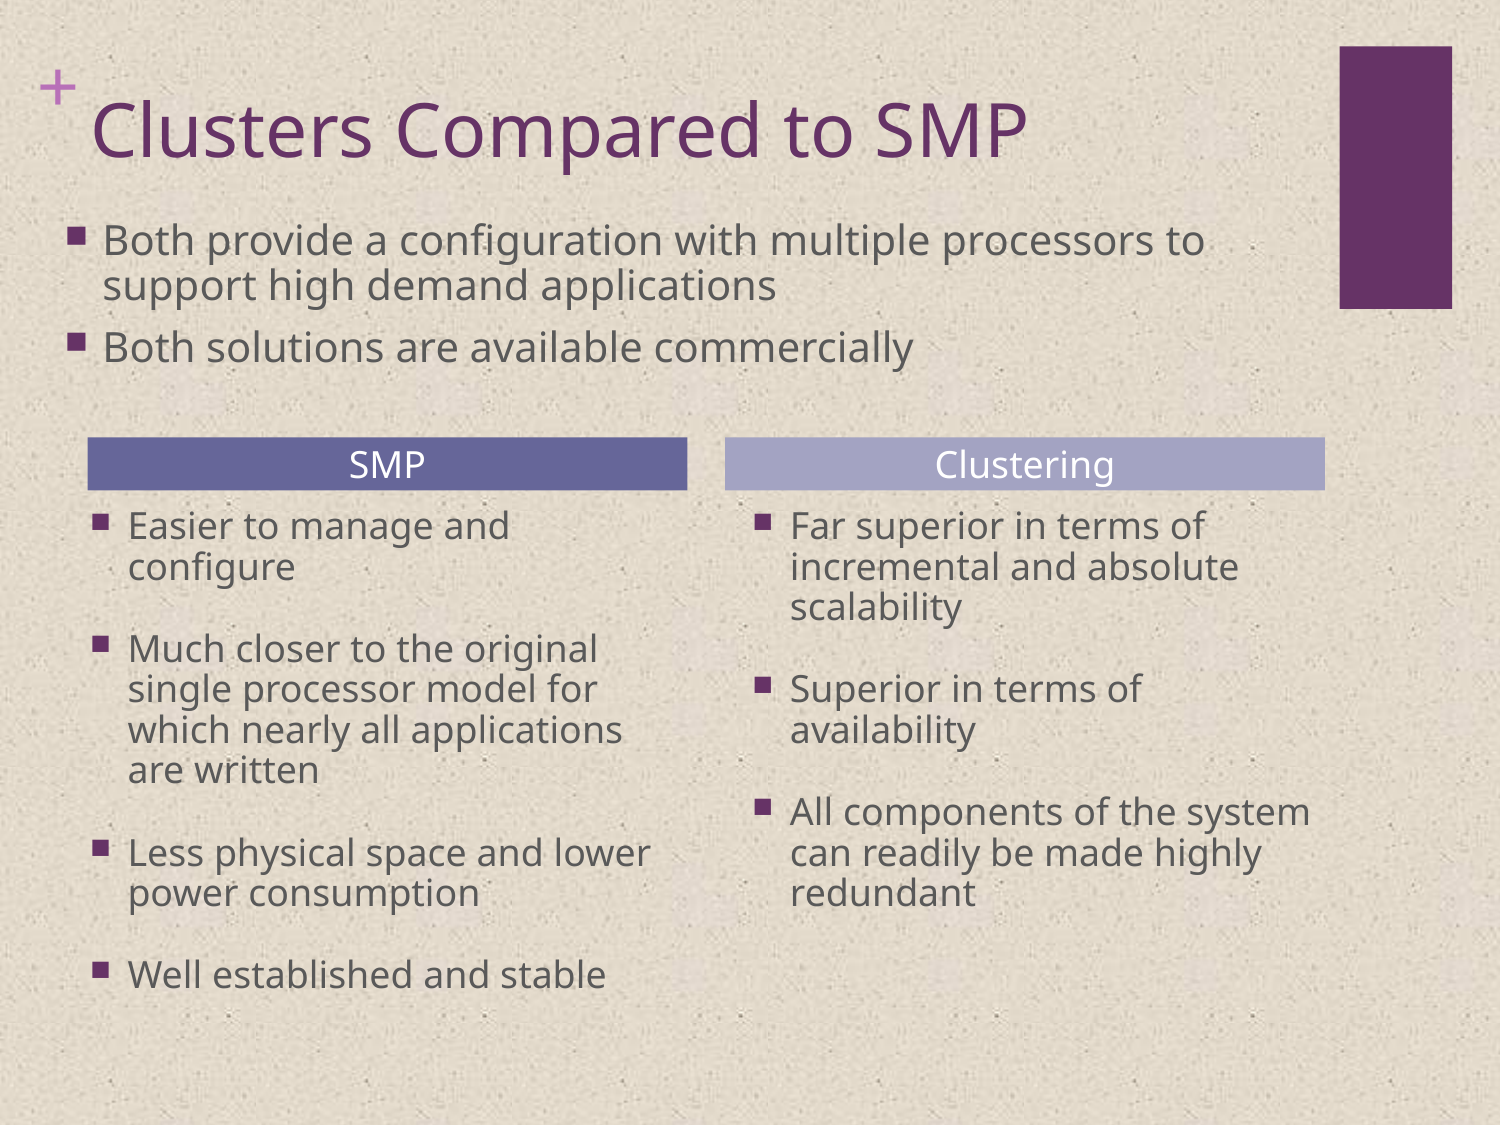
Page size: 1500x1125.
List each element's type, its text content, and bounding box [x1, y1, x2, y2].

list SMP [87, 439, 688, 491]
list Far superior in terms of incremental and absolute scalability Superior in terms of availability All components of the system can readily be made highly redundant [737, 500, 1338, 1104]
text_box Both provide a configuration with multiple processors to support high demand applications Both solutions are available commercially [49, 212, 1293, 439]
list Easier to manage and configure Much closer to the original single processor model for which nearly all applications are written Less physical space and lower power consumption Well established and stable [75, 500, 675, 1104]
list Clustering [725, 437, 1325, 491]
title Clusters Compared to SMP [75, 75, 1315, 196]
picture [0, 0, 1500, 1125]
